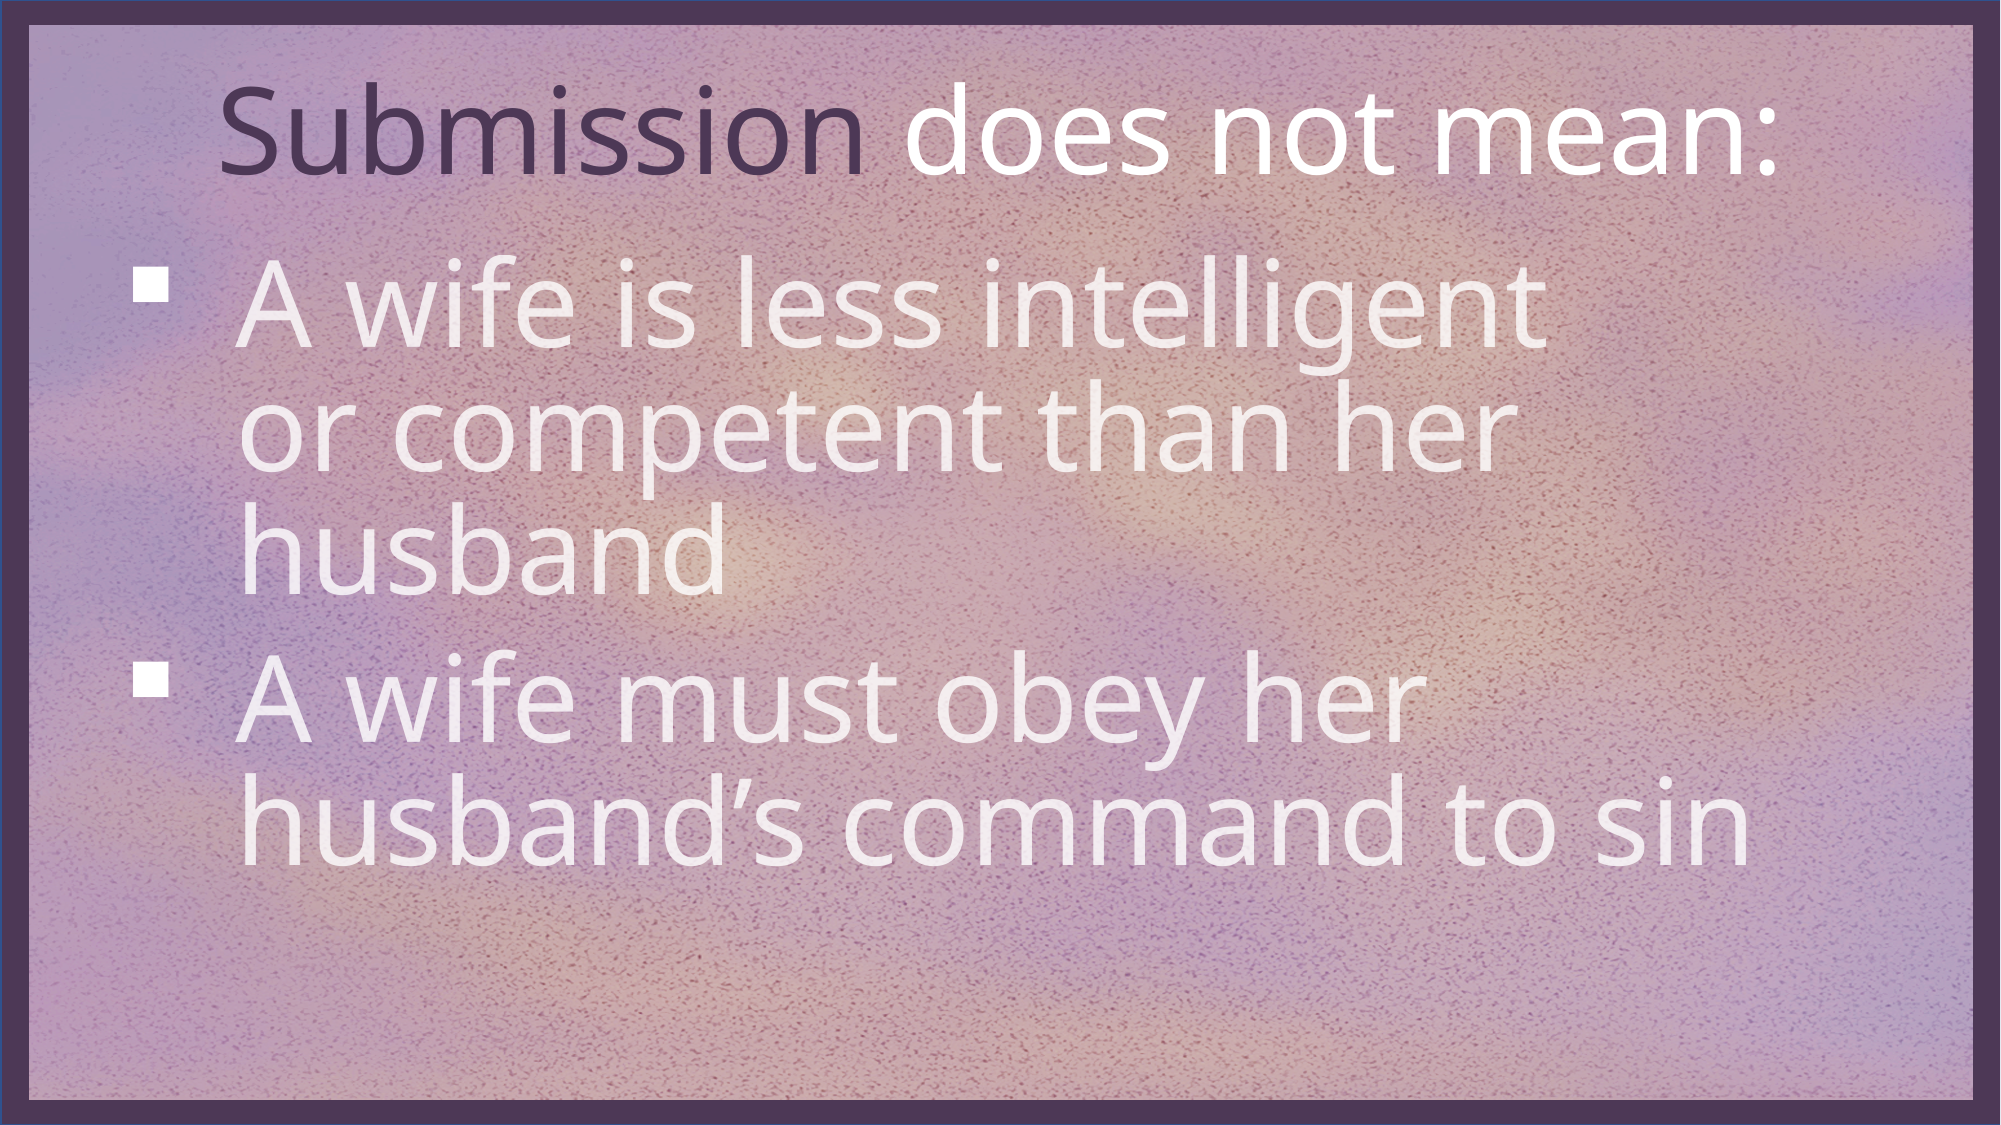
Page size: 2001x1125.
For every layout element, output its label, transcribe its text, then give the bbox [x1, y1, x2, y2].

picture [0, 0, 2001, 1125]
text_box Submission does not mean: A wife is less intelligent or competent than her husband A wife must obey her husband’s command to sin [108, 68, 1892, 898]
